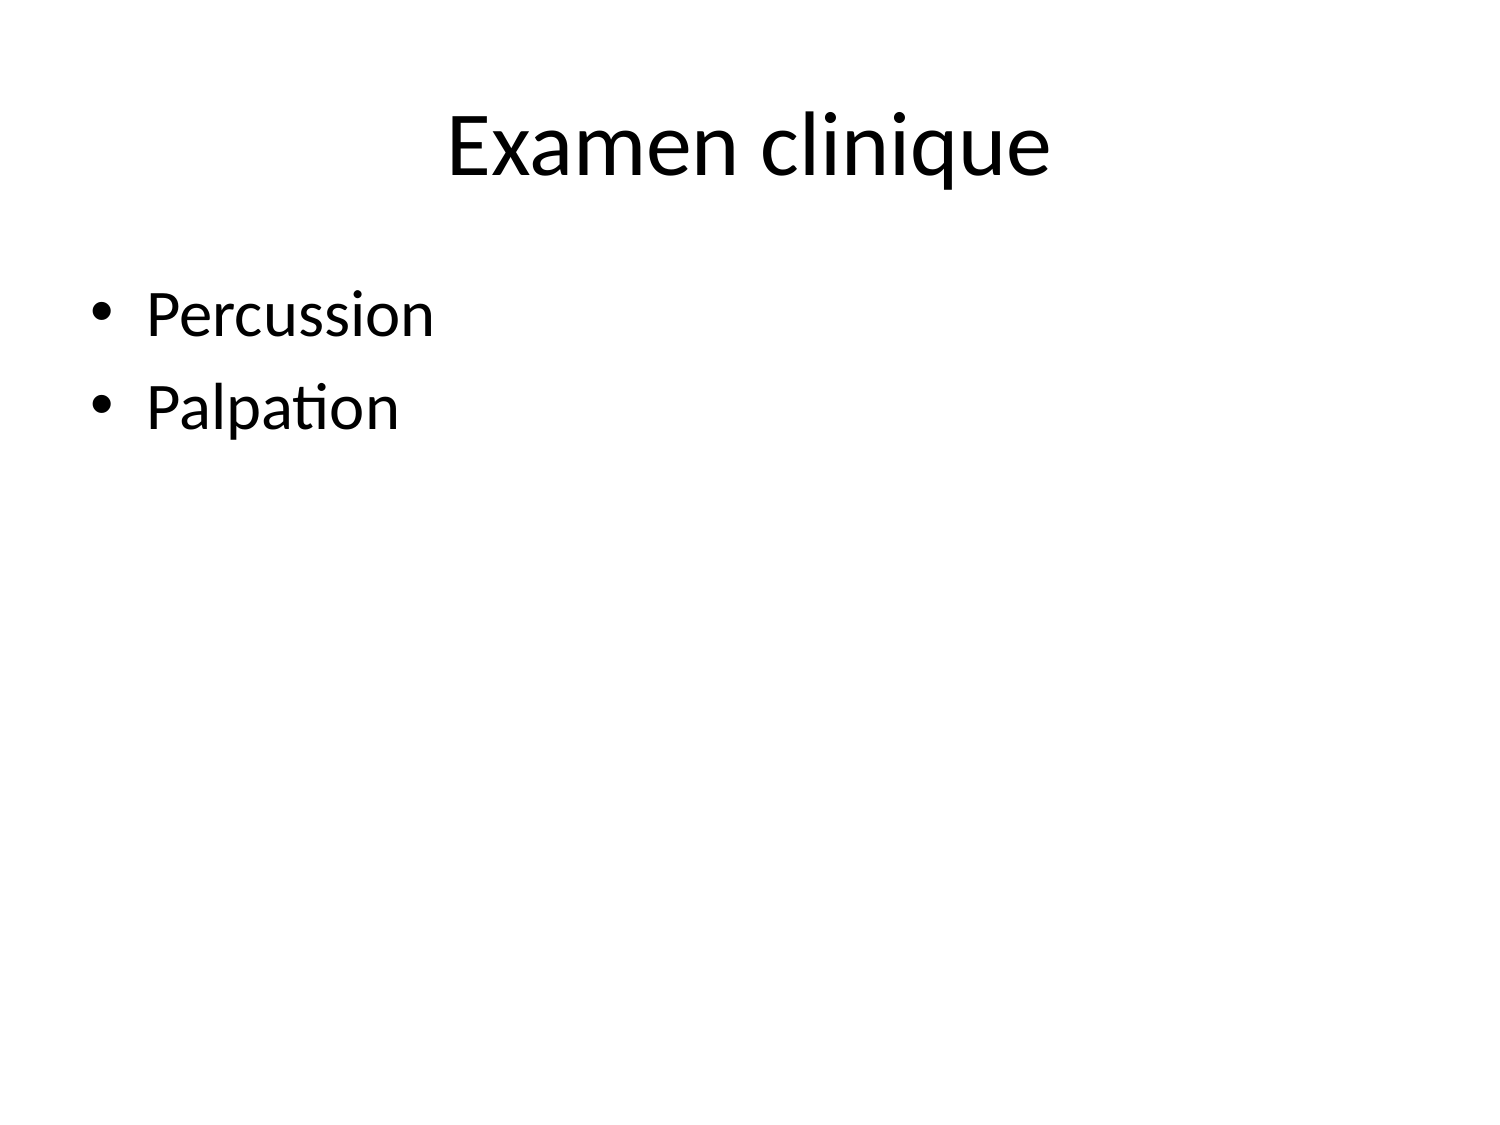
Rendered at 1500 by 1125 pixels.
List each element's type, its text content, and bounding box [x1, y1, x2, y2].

list Percussion Palpation [75, 262, 1425, 1005]
title Examen clinique [75, 45, 1425, 233]
